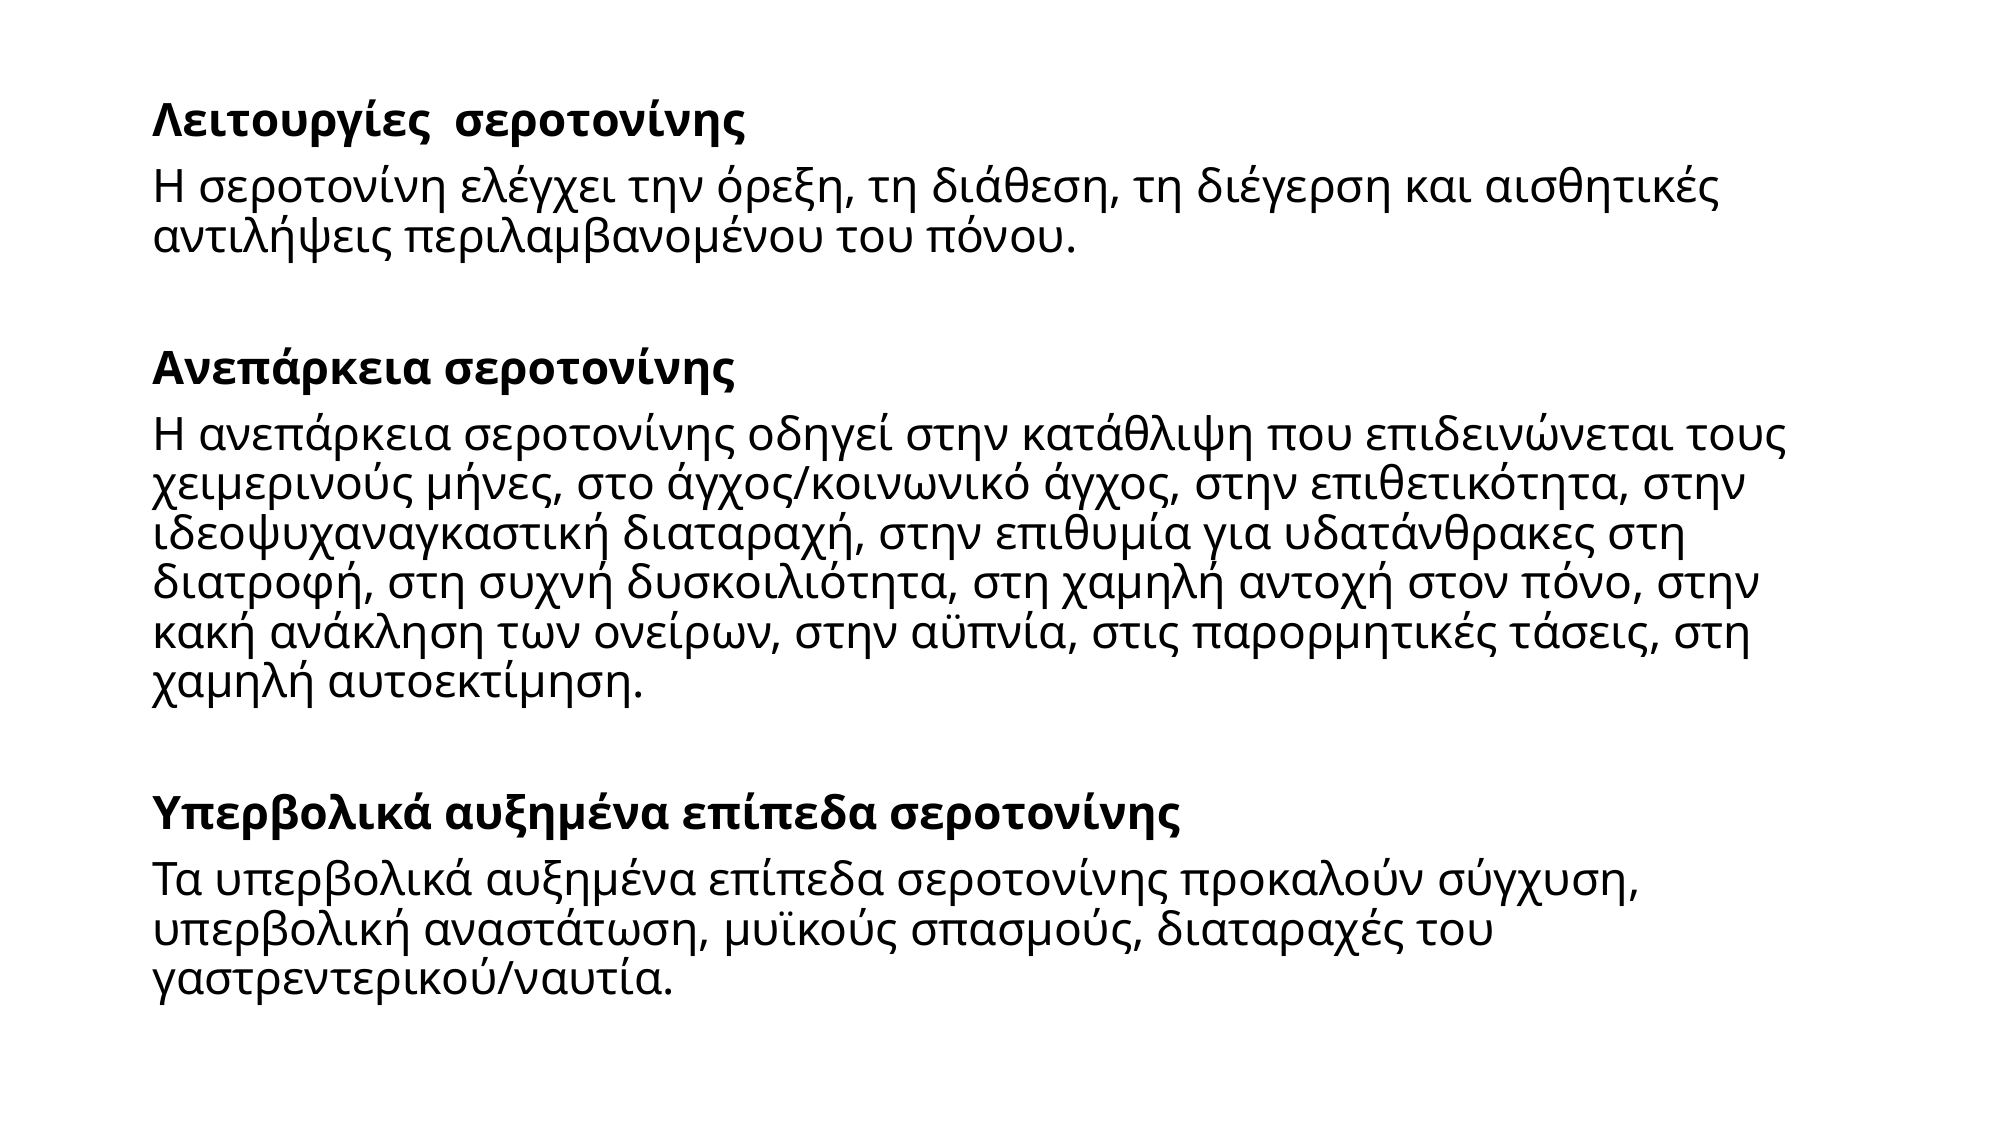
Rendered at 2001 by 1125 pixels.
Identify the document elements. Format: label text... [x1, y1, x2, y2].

list Λειτουργίες σεροτονίνης Η σεροτονίνη ελέγχει την όρεξη, τη διάθεση, τη διέγερση και αισθητικές αντιλήψεις περιλαμβανομένου του πόνου. Ανεπάρκεια σεροτονίνης Η ανεπάρκεια σεροτονίνης οδηγεί στην κατάθλιψη που επιδεινώνεται τους χειμερινούς μήνες, στο άγχος/κοινωνικό άγχος, στην επιθετικότητα, στην ιδεοψυχαναγκαστική διαταραχή, στην επιθυμία για υδατάνθρακες στη διατροφή, στη συχνή δυσκοιλιότητα, στη χαμηλή αντοχή στον πόνο, στην κακή ανάκληση των ονείρων, στην αϋπνία, στις παρορμητικές τάσεις, στη χαμηλή αυτοεκτίμηση. Υπερβολικά αυξημένα επίπεδα σεροτονίνης Τα υπερβολικά αυξημένα επίπεδα σεροτονίνης προκαλούν σύγχυση, υπερβολική αναστάτωση, μυϊκούς σπασμούς, διαταραχές του γαστρεντερικού/ναυτία. [137, 89, 1863, 1014]
